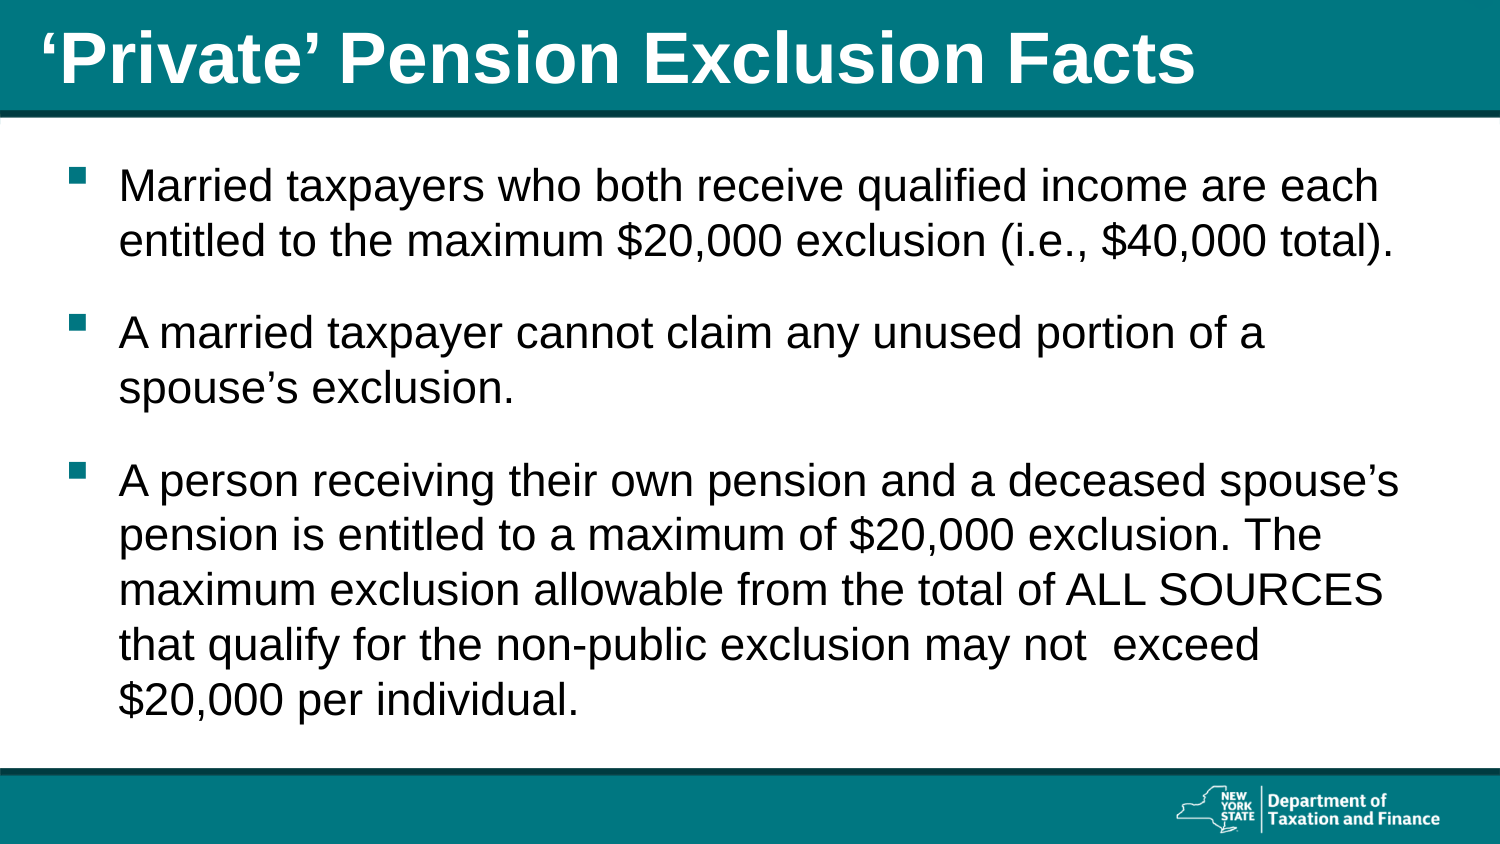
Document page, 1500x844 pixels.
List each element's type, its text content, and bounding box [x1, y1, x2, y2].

picture [0, 0, 1500, 844]
title ‘Private’ Pension Exclusion Facts [24, 0, 1375, 114]
list Married taxpayers who both receive qualified income are each entitled to the maximum $20,000 exclusion (i.e., $40,000 total). A married taxpayer cannot claim any unused portion of a spouse’s exclusion. A person receiving their own pension and a deceased spouse’s pension is entitled to a maximum of $20,000 exclusion. The maximum exclusion allowable from the total of ALL SOURCES that qualify for the non-public exclusion may not exceed $20,000 per individual. [50, 147, 1450, 747]
